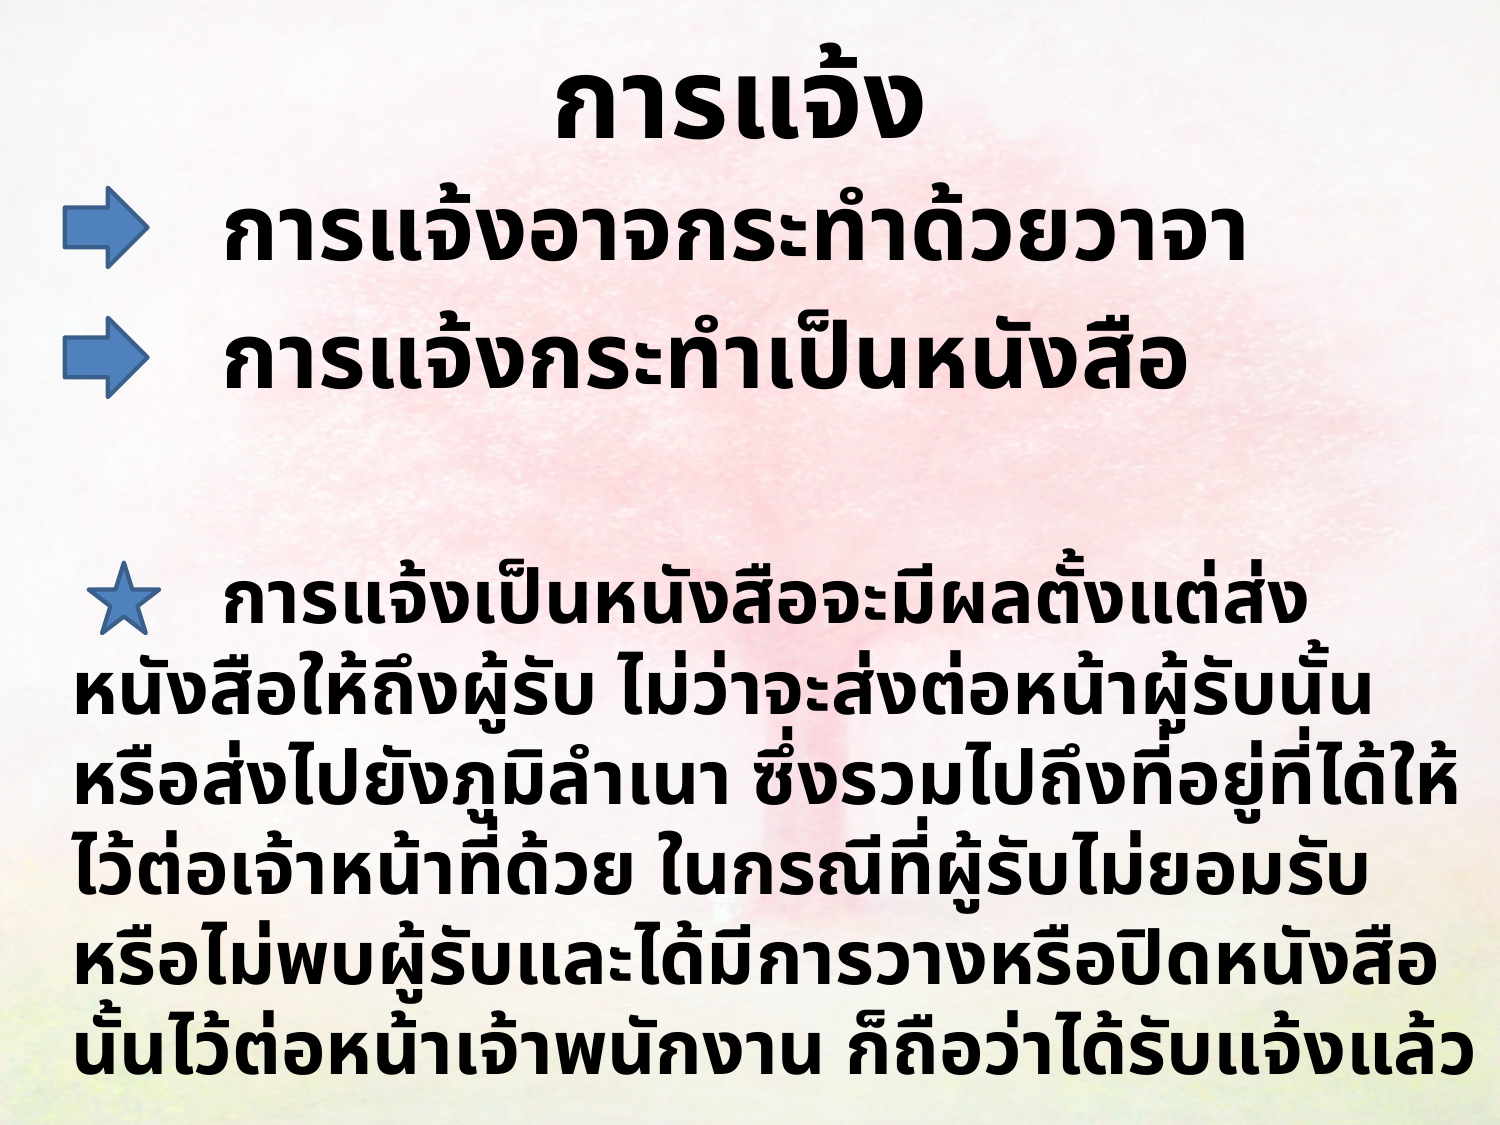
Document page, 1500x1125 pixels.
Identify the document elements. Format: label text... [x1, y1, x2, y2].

list การแจ้งอาจกระทำด้วยวาจา การแจ้งกระทำเป็นหนังสือ การแจ้งเป็นหนังสือจะมีผลตั้งแต่ส่งหนังสือให้ถึงผู้รับ ไม่ว่าจะส่งต่อหน้าผู้รับนั้นหรือส่งไปยังภูมิลำเนา ซึ่งรวมไปถึงที่อยู่ที่ได้ให้ไว้ต่อเจ้าหน้าที่ด้วย ในกรณีที่ผู้รับไม่ยอมรับ หรือไม่พบผู้รับและได้มีการวางหรือปิดหนังสือนั้นไว้ต่อหน้าเจ้าพนักงาน ก็ถือว่าได้รับแจ้งแล้ว [0, 160, 1500, 1071]
title การแจ้ง [64, 0, 1415, 160]
text_box [62, 185, 150, 270]
text_box [62, 315, 150, 400]
text_box [86, 560, 162, 635]
